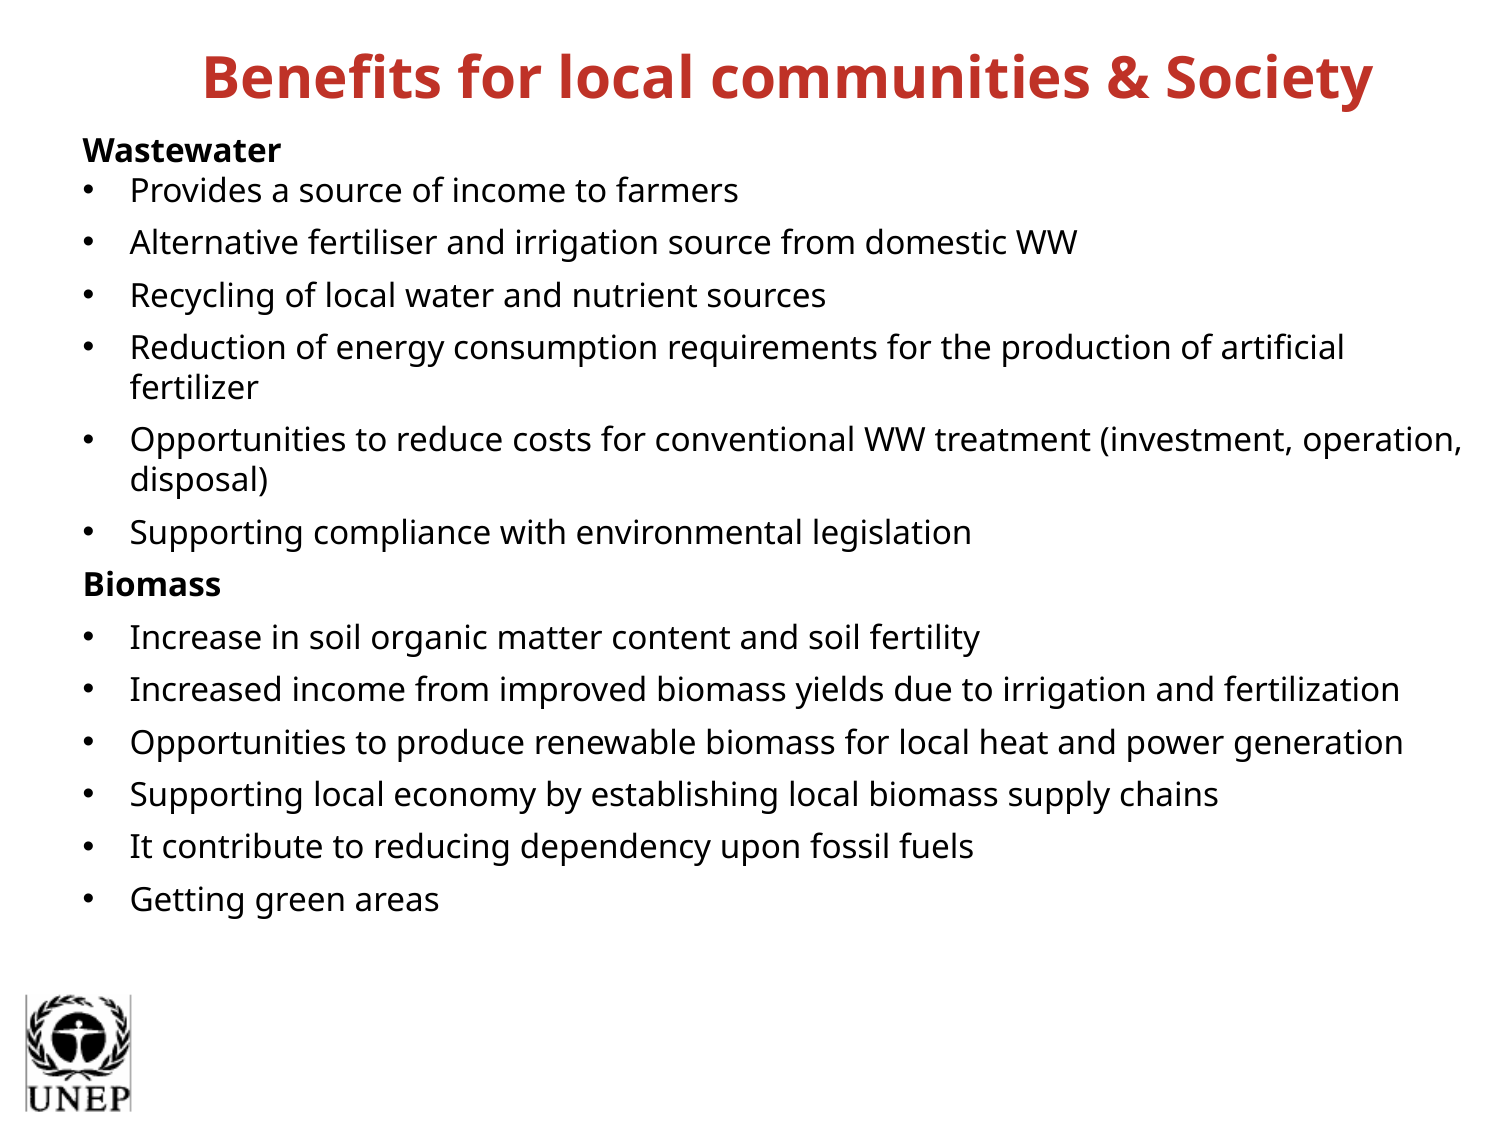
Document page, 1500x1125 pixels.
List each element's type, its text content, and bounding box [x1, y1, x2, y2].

picture [21, 992, 138, 1115]
text_box Benefits for local communities & Society [37, 37, 1390, 113]
text_box Wastewater Provides a source of income to farmers Alternative fertiliser and irrigation source from domestic WW Recycling of local water and nutrient sources Reduction of energy consumption requirements for the production of artificial fertilizer Opportunities to reduce costs for conventional WW treatment (investment, operation, disposal) Supporting compliance with environmental legislation Biomass Increase in soil organic matter content and soil fertility Increased income from improved biomass yields due to irrigation and fertilization Opportunities to produce renewable biomass for local heat and power generation Supporting local economy by establishing local biomass supply chains It contribute to reducing dependency upon fossil fuels Getting green areas [67, 121, 1492, 926]
